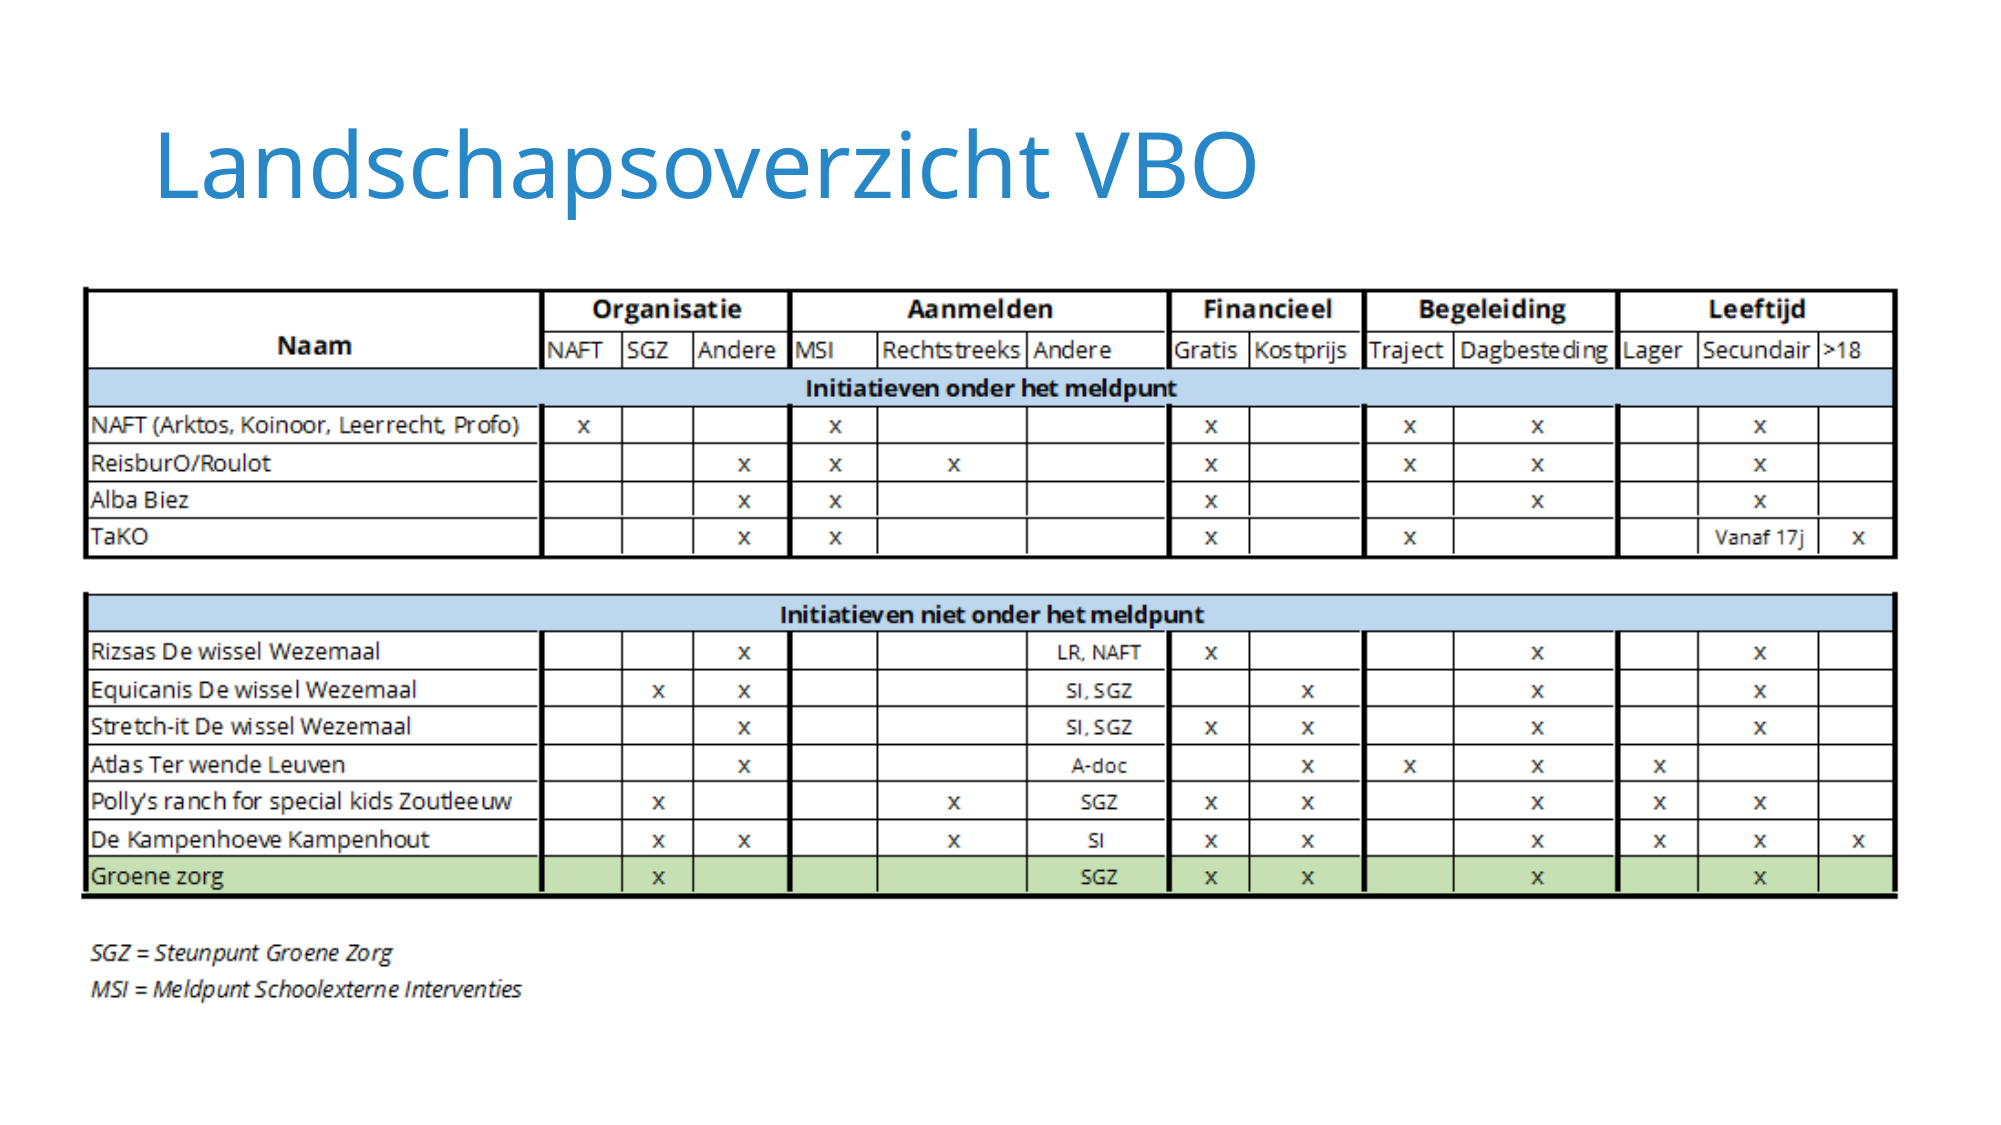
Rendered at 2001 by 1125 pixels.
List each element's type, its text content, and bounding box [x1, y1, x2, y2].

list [69, 260, 1931, 1018]
title Landschapsoverzicht VBO [137, 59, 1863, 260]
